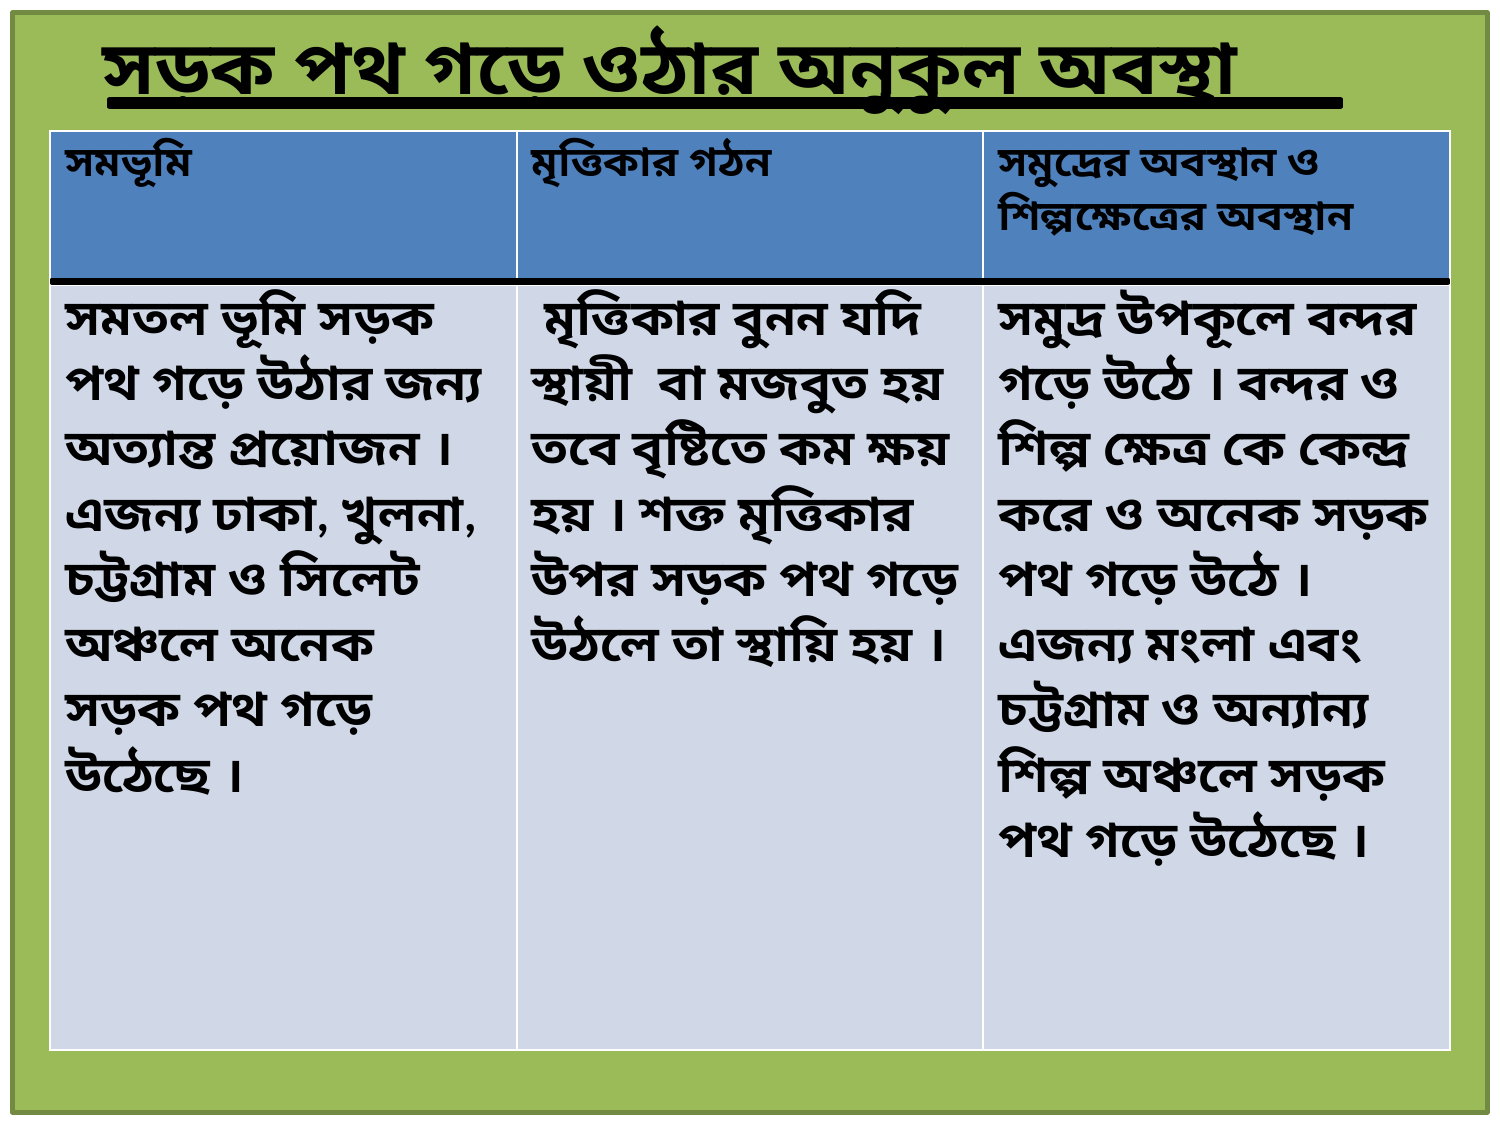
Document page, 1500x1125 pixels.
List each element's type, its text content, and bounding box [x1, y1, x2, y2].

text_box [107, 97, 1343, 109]
table_header মৃত্তিকার গঠন [518, 132, 982, 278]
table_cell সমতল ভূমি সড়ক পথ গড়ে উঠার জন্য অত্যান্ত প্রয়োজন । এজন্য ঢাকা, খুলনা, চট্টগ্রাম ও সিলেট অঞ্চলে অনেক সড়ক পথ গড়ে উঠেছে । [51, 286, 516, 1049]
table_header সমভূমি [51, 132, 516, 278]
table_header সমুদ্রের অবস্থান ও শিল্পক্ষেত্রের অবস্থান [984, 132, 1449, 278]
table_cell মৃত্তিকার বুনন যদি স্থায়ী বা মজবুত হয় তবে বৃষ্টিতে কম ক্ষয় হয় । শক্ত মৃত্তিকার উপর সড়ক পথ গড়ে উঠলে তা স্থায়ি হয় । [518, 286, 982, 1049]
text_box [50, 278, 1450, 285]
text_box [10, 10, 1490, 1115]
table_cell সমুদ্র উপকূলে বন্দর গড়ে উঠে । বন্দর ও শিল্প ক্ষেত্র কে কেন্দ্র করে ও অনেক সড়ক পথ গড়ে উঠে । এজন্য মংলা এবং চট্টগ্রাম ও অন্যান্য শিল্প অঞ্চলে সড়ক পথ গড়ে উঠেছে । [984, 286, 1449, 1049]
text_box সড়ক পথ গড়ে ওঠার অনুকুল অবস্থা [87, 12, 1450, 118]
